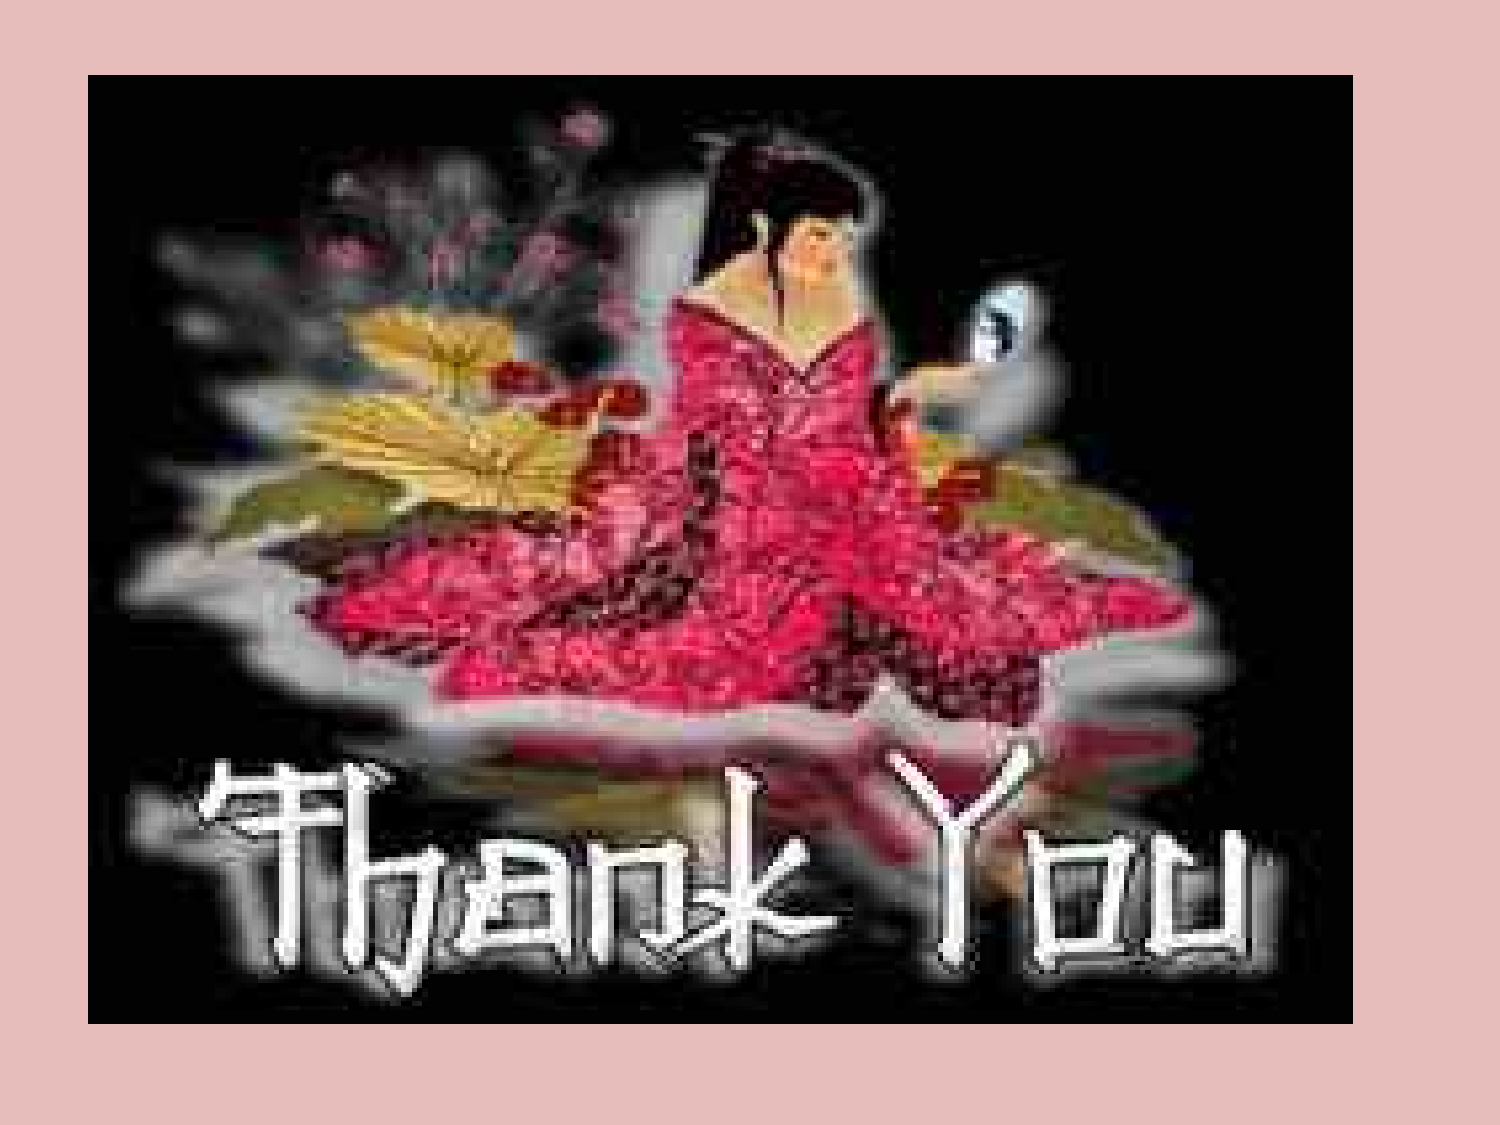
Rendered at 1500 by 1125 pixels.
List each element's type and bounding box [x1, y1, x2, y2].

list [88, 75, 1353, 1024]
